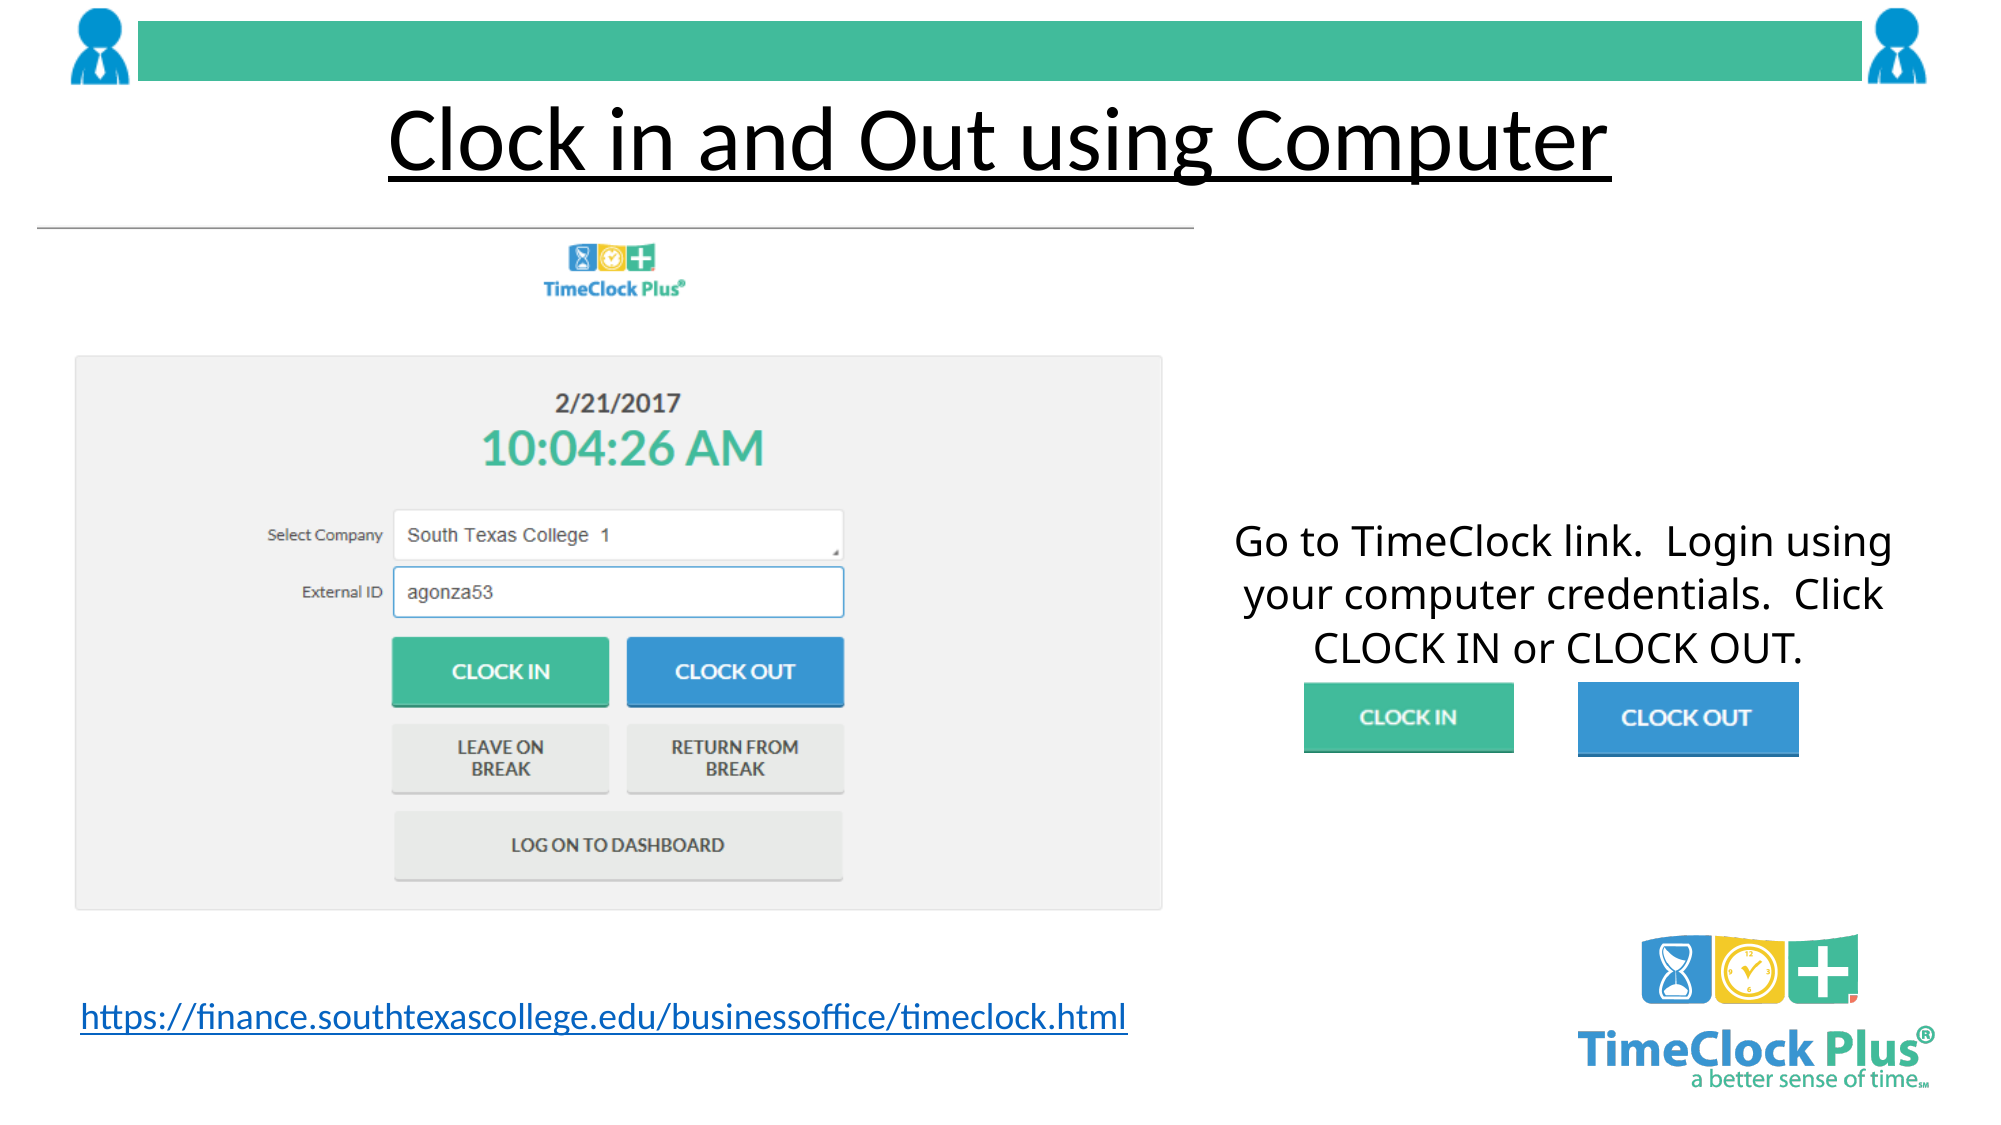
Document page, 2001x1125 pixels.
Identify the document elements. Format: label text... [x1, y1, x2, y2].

picture [1304, 682, 1514, 753]
text_box https://finance.southtexascollege.edu/businessoffice/timeclock.html [65, 985, 1238, 1090]
picture [1578, 682, 1799, 757]
text_box Go to TimeClock link. Login using your computer credentials. Click CLOCK IN or CLOCK OUT. [1194, 414, 1935, 769]
text_box Clock in and Out using Computer [137, 81, 1863, 196]
picture [37, 225, 1194, 935]
picture [65, 0, 1935, 93]
picture [1578, 934, 1935, 1089]
